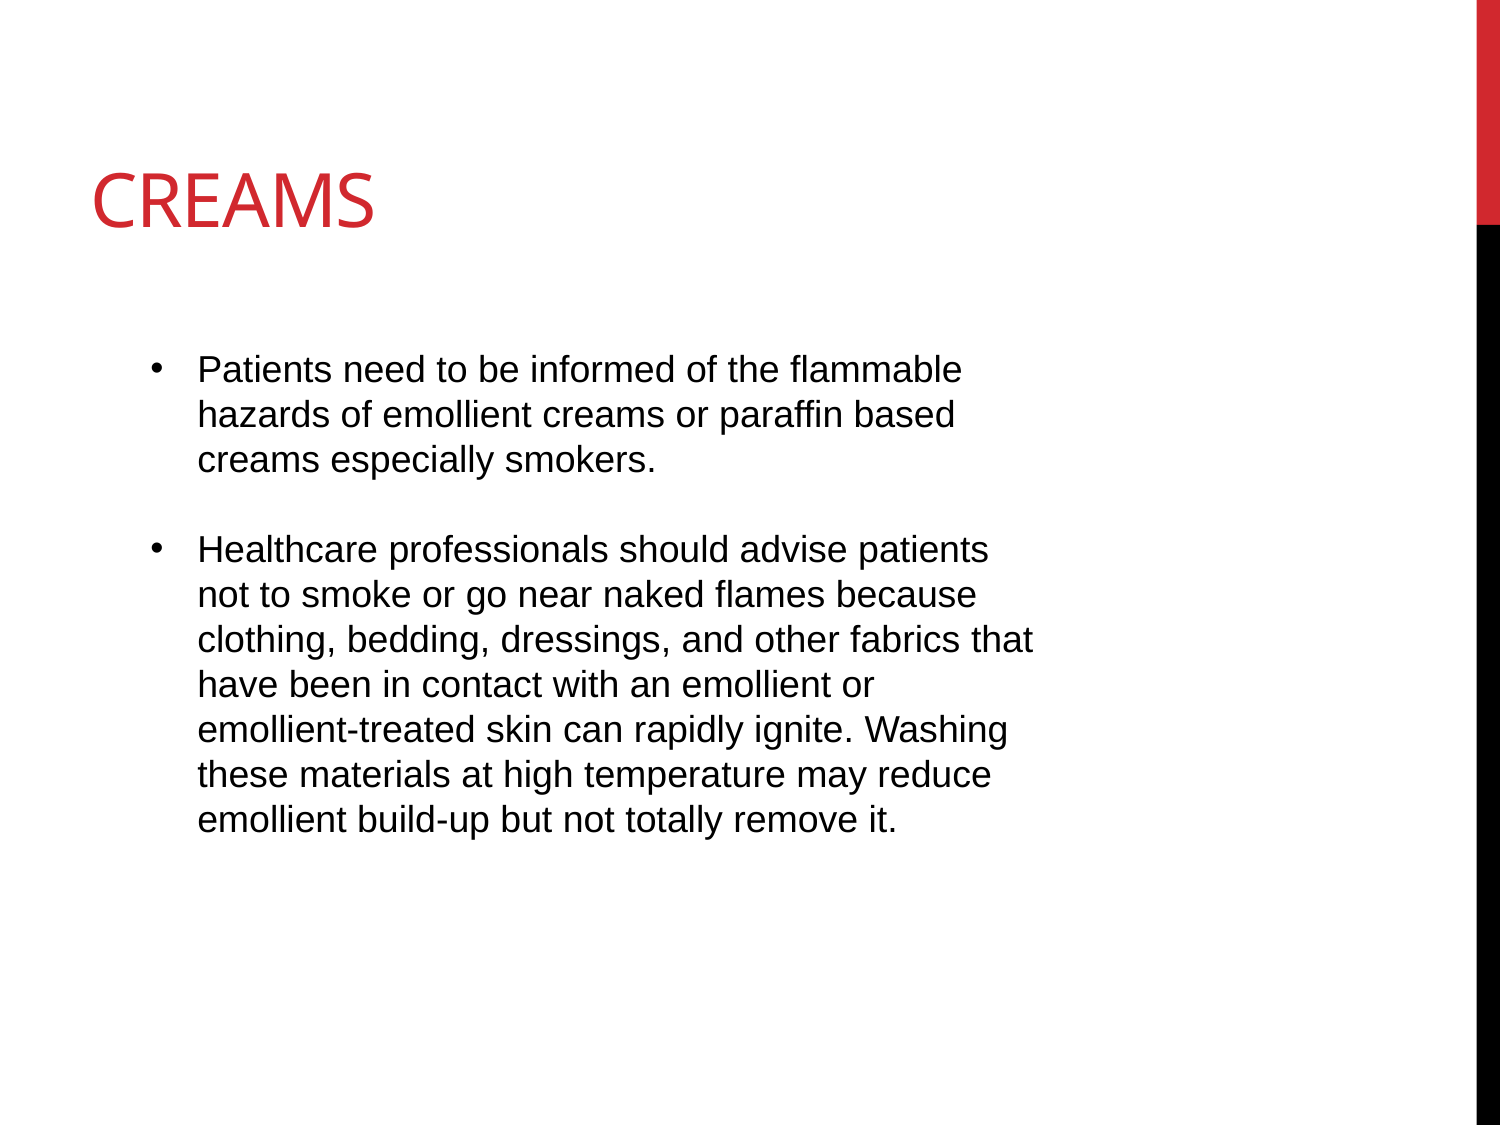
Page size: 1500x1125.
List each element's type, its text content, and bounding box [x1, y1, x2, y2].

title Creams [75, 25, 1025, 250]
text_box Patients need to be informed of the flammable hazards of emollient creams or paraffin based creams especially smokers. Healthcare professionals should advise patients not to smoke or go near naked flames because clothing, bedding, dressings, and other fabrics that have been in contact with an emollient or emollient-treated skin can rapidly ignite. Washing these materials at high temperature may reduce emollient build-up but not totally remove it. [135, 338, 1058, 848]
